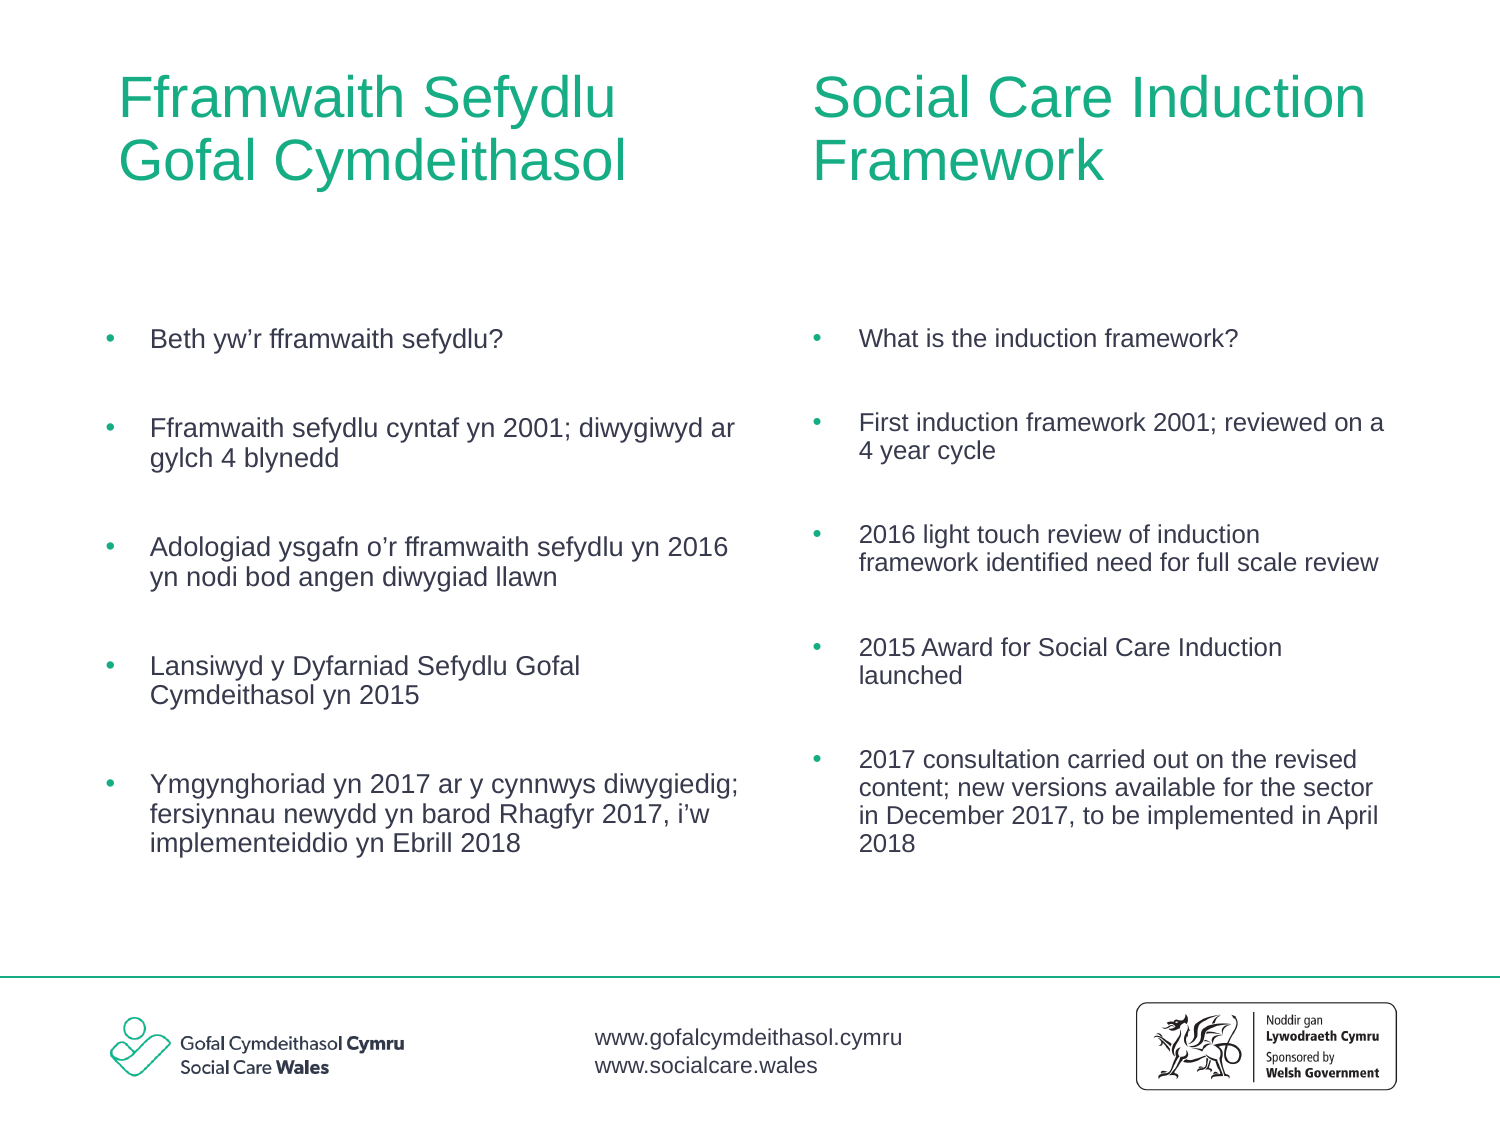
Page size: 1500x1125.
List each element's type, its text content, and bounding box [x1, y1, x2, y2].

list Beth yw’r fframwaith sefydlu? Fframwaith sefydlu cyntaf yn 2001; diwygiwyd ar gylch 4 blynedd Adologiad ysgafn o’r fframwaith sefydlu yn 2016 yn nodi bod angen diwygiad llawn Lansiwyd y Dyfarniad Sefydlu Gofal Cymdeithasol yn 2015 Ymgynghoriad yn 2017 ar y cynnwys diwygiedig; fersiynnau newydd yn barod Rhagfyr 2017, i’w implementeiddio yn Ebrill 2018 [90, 317, 759, 889]
picture [1130, 987, 1404, 1105]
title Fframwaith Sefydlu Gofal Cymdeithasol [103, 59, 707, 230]
list Social Care Induction Framework [797, 59, 1404, 230]
list What is the induction framework? First induction framework 2001; reviewed on a 4 year cycle 2016 light touch review of induction framework identified need for full scale review 2015 Award for Social Care Induction launched 2017 consultation carried out on the revised content; new versions available for the sector in December 2017, to be implemented in April 2018 [797, 317, 1404, 889]
